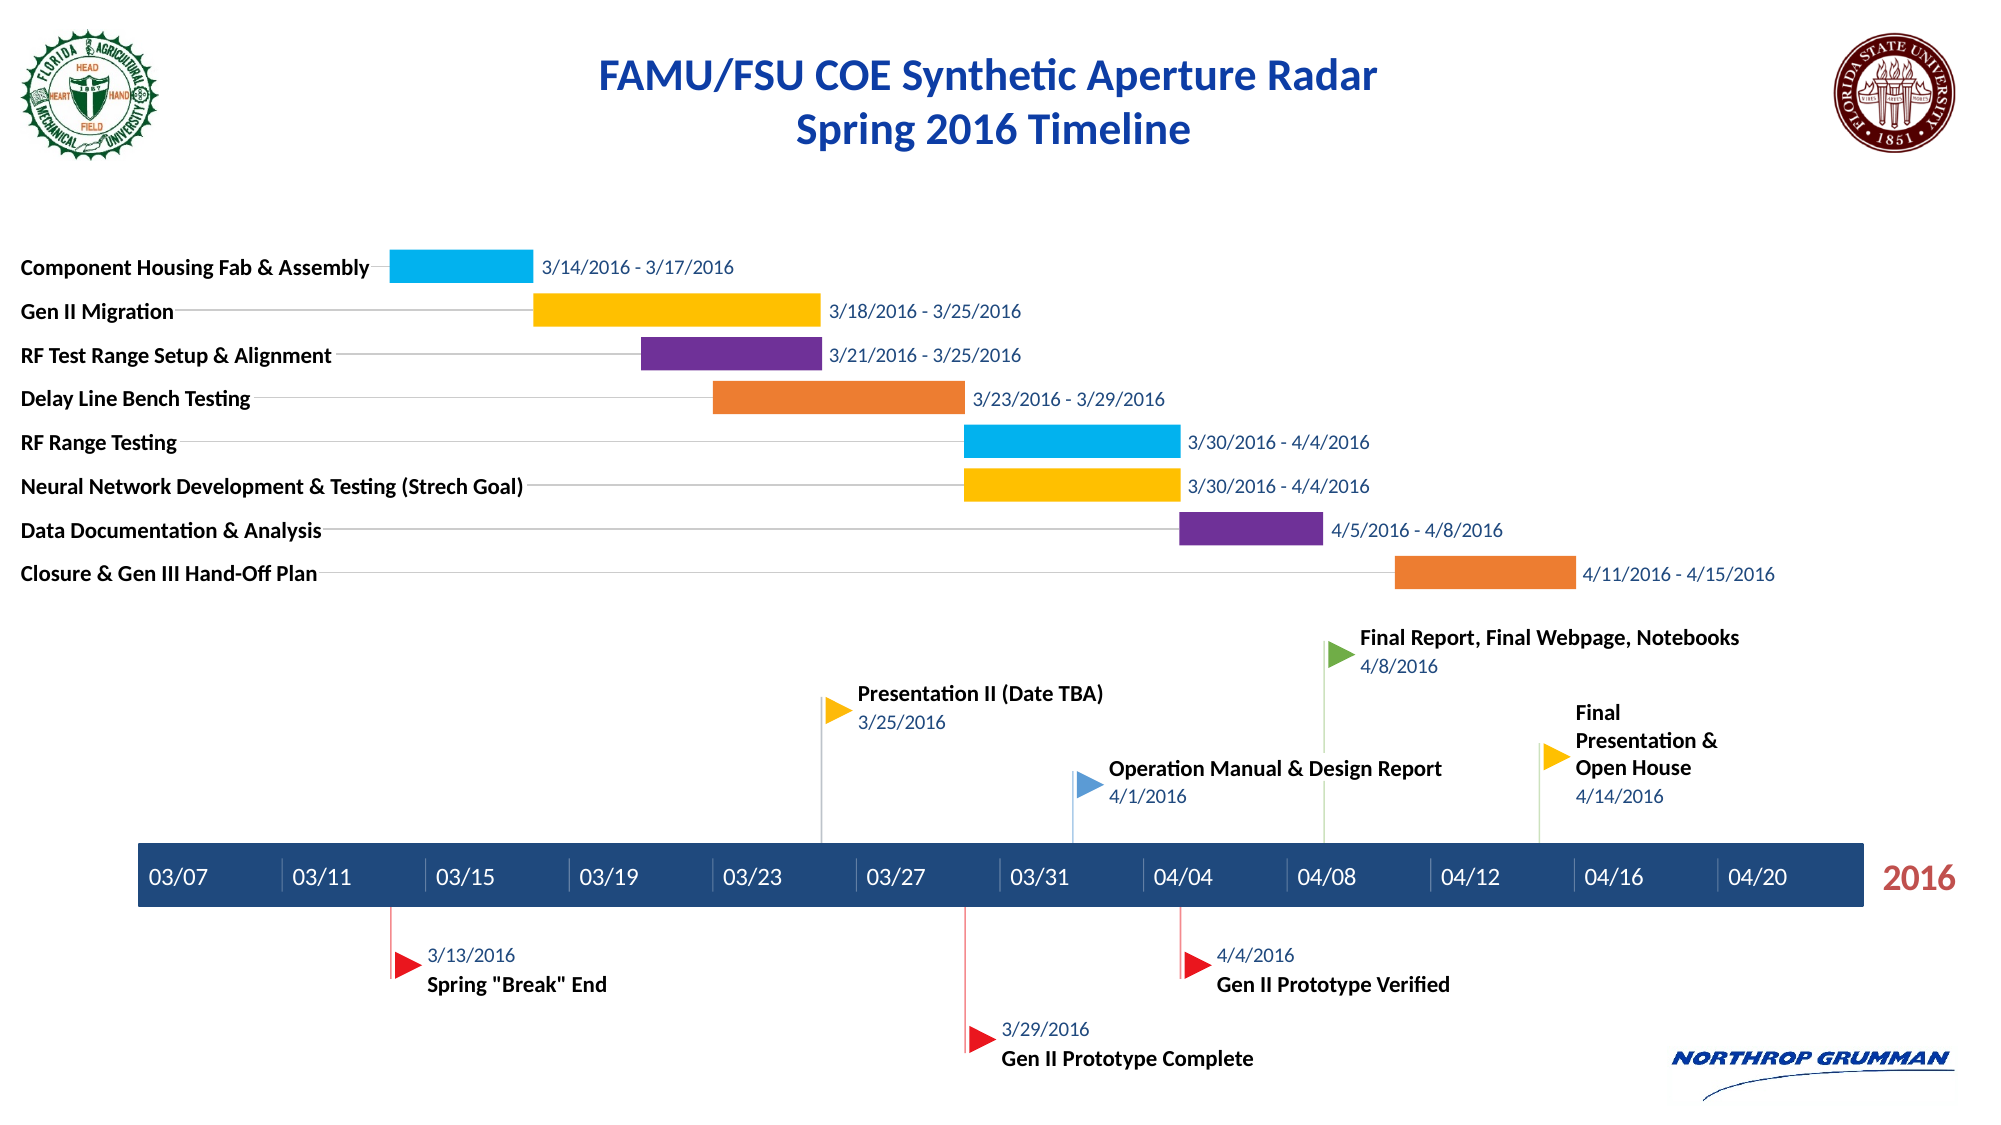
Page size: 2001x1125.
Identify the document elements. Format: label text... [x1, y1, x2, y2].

text_box 3/21/2016 - 3/25/2016 [828, 341, 1027, 367]
text_box 3/13/2016 [427, 941, 519, 967]
text_box Presentation II (Date TBA) [857, 678, 1106, 707]
text_box [1327, 639, 1358, 670]
text_box 04/08 [1297, 859, 1359, 891]
text_box [389, 249, 534, 284]
text_box 04/12 [1441, 859, 1503, 891]
text_box [640, 336, 823, 371]
text_box Neural Network Development & Testing (Strech Goal) [20, 471, 530, 499]
text_box 04/16 [1584, 859, 1646, 891]
text_box Gen II Prototype Complete [1001, 1043, 1256, 1072]
text_box 4/5/2016 - 4/8/2016 [1331, 516, 1507, 542]
text_box Final Report, Final Webpage, Notebooks [1360, 622, 1742, 651]
text_box [532, 292, 822, 328]
text_box 03/23 [723, 859, 785, 891]
text_box 03/19 [579, 859, 641, 891]
text_box Component Housing Fab & Assembly [20, 252, 373, 281]
text_box [963, 424, 1182, 459]
text_box FAMU/FSU COE Synthetic Aperture Radar Spring 2016 Timeline [388, 36, 1600, 162]
text_box 03/11 [292, 859, 354, 891]
text_box Data Documentation & Analysis [20, 515, 323, 543]
text_box 03/31 [1010, 859, 1072, 891]
text_box [963, 467, 1182, 503]
text_box 03/27 [866, 859, 928, 891]
text_box [393, 949, 425, 981]
text_box 04/20 [1728, 859, 1790, 891]
text_box [1183, 949, 1215, 981]
text_box Gen II Migration [20, 296, 177, 324]
text_box 3/30/2016 - 4/4/2016 [1187, 472, 1374, 498]
text_box 4/11/2016 - 4/15/2016 [1582, 560, 1781, 586]
text_box 3/25/2016 [857, 708, 950, 734]
text_box 2016 [1882, 852, 1957, 898]
text_box 3/30/2016 - 4/4/2016 [1187, 428, 1374, 454]
text_box 4/4/2016 [1216, 941, 1299, 967]
text_box Final Presentation & Open House [1575, 696, 1720, 781]
text_box 3/14/2016 - 3/17/2016 [541, 253, 740, 279]
text_box 03/15 [436, 859, 498, 891]
text_box Spring "Break" End [427, 969, 609, 997]
text_box Delay Line Bench Testing [20, 383, 255, 412]
text_box 3/29/2016 [1001, 1015, 1094, 1042]
text_box RF Test Range Setup & Alignment [20, 340, 338, 368]
text_box [712, 380, 966, 415]
text_box 4/1/2016 [1109, 782, 1191, 809]
text_box [968, 1024, 999, 1055]
text_box RF Range Testing [20, 427, 182, 456]
text_box Closure & Gen III Hand-Off Plan [20, 558, 319, 587]
picture [1667, 1046, 1958, 1106]
text_box 04/04 [1153, 859, 1216, 891]
text_box [1075, 769, 1107, 800]
text_box Operation Manual & Design Report [1109, 752, 1445, 781]
picture [20, 29, 159, 161]
text_box [1394, 555, 1577, 590]
text_box [1178, 511, 1324, 546]
text_box 3/23/2016 - 3/29/2016 [972, 385, 1171, 411]
text_box Gen II Prototype Verified [1216, 969, 1455, 997]
text_box 03/07 [148, 859, 211, 891]
text_box [824, 695, 856, 726]
text_box 4/14/2016 [1575, 782, 1668, 809]
text_box [1542, 741, 1574, 772]
picture [1830, 30, 1958, 156]
text_box 3/18/2016 - 3/25/2016 [828, 297, 1027, 323]
text_box [137, 843, 1864, 907]
text_box 4/8/2016 [1360, 652, 1442, 678]
